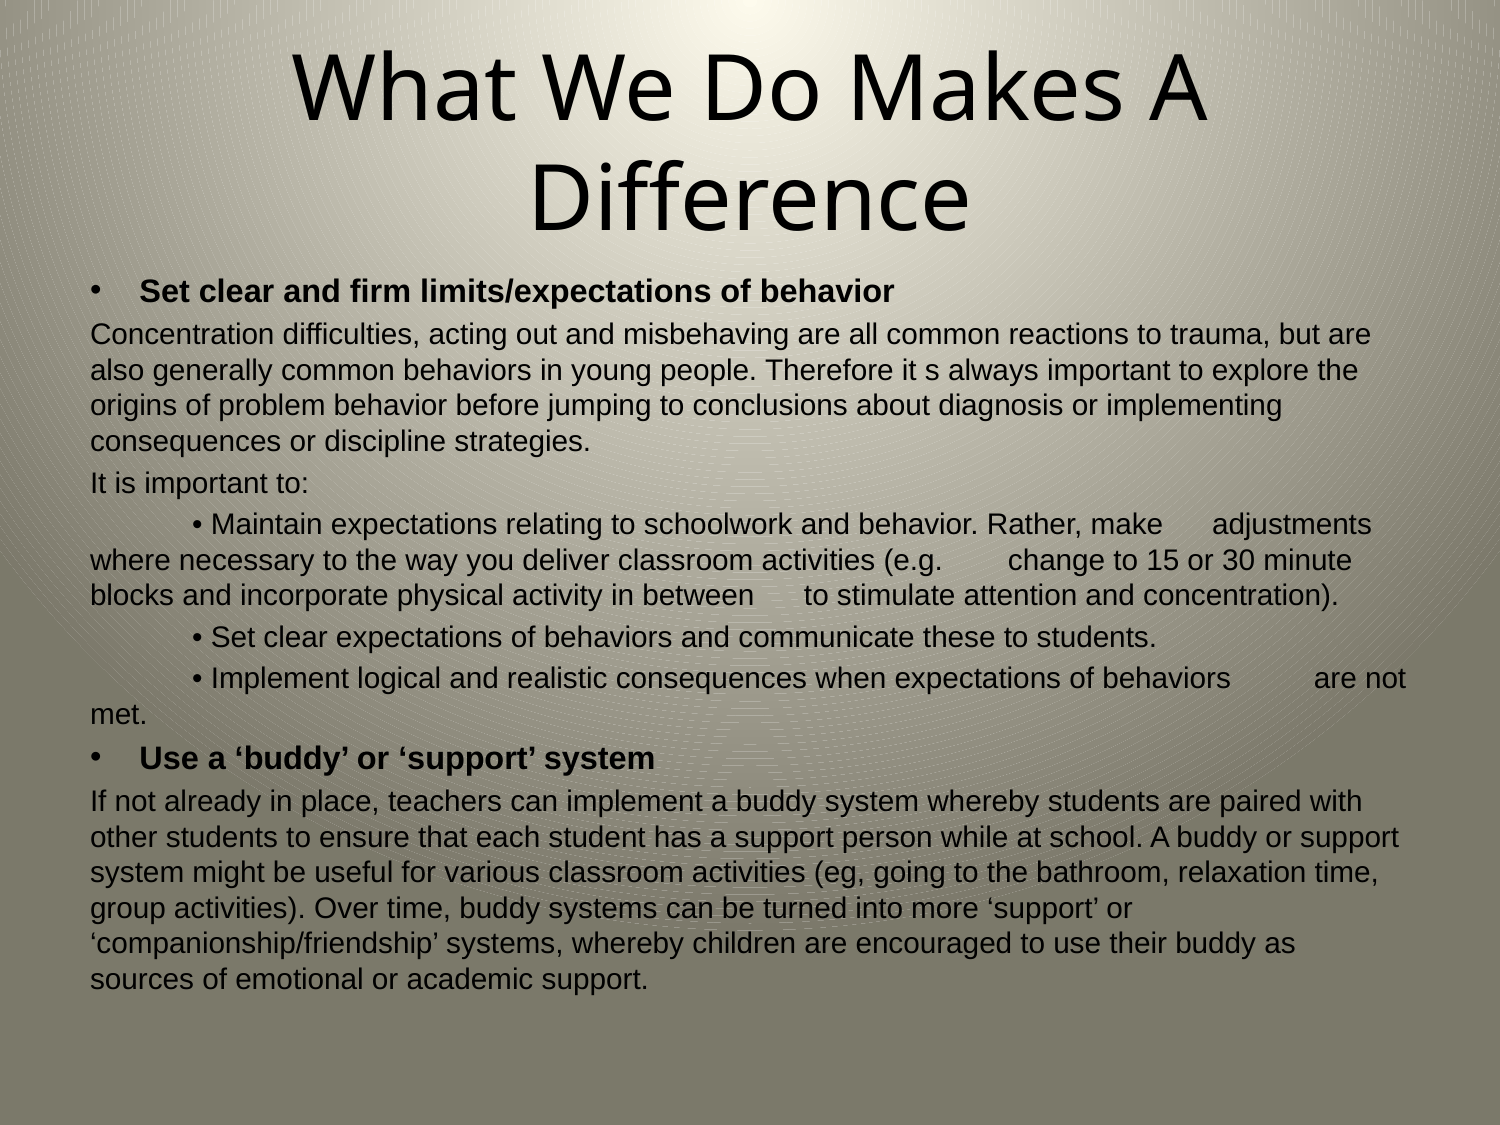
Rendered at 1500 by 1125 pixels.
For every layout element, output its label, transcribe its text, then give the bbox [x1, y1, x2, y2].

list Set clear and firm limits/expectations of behavior Concentration difficulties, acting out and misbehaving are all common reactions to trauma, but are also generally common behaviors in young people. Therefore it s always important to explore the origins of problem behavior before jumping to conclusions about diagnosis or implementing consequences or discipline strategies. It is important to: • Maintain expectations relating to schoolwork and behavior. Rather, make adjustments where necessary to the way you deliver classroom activities (e.g. change to 15 or 30 minute blocks and incorporate physical activity in between to stimulate attention and concentration). • Set clear expectations of behaviors and communicate these to students. • Implement logical and realistic consequences when expectations of behaviors are not met. Use a ‘buddy’ or ‘support’ system If not already in place, teachers can implement a buddy system whereby students are paired with other students to ensure that each student has a support person while at school. A buddy or support system might be useful for various classroom activities (eg, going to the bathroom, relaxation time, group activities). Over time, buddy systems can be turned into more ‘support’ or ‘companionship/friendship’ systems, whereby children are encouraged to use their buddy as sources of emotional or academic support. [75, 262, 1425, 1005]
title What We Do Makes A Difference [75, 45, 1425, 233]
